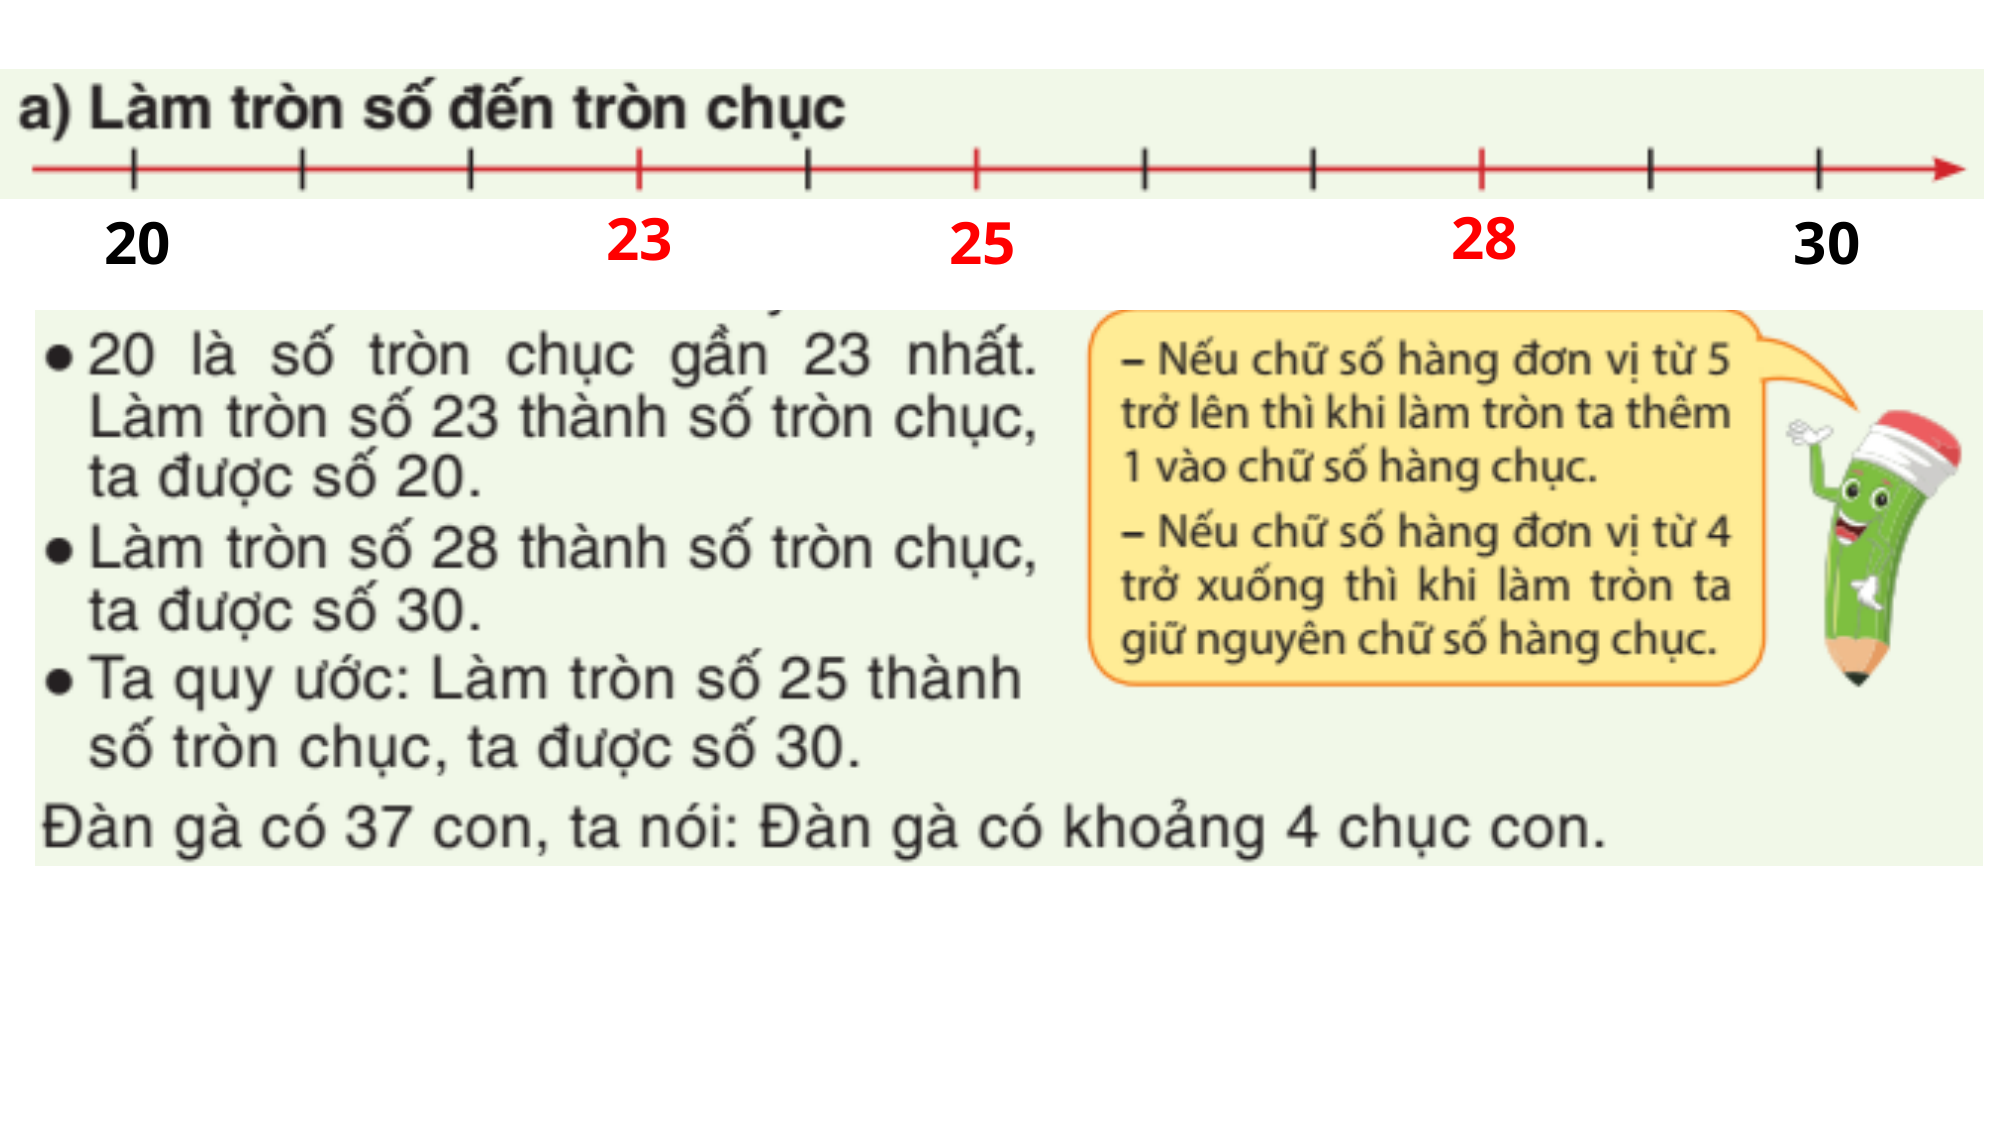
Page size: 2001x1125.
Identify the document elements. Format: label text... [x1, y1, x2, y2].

text_box 30 [1765, 199, 1888, 284]
text_box 23 [579, 199, 702, 280]
text_box 28 [1423, 199, 1546, 279]
picture [35, 310, 1983, 866]
picture [0, 69, 1984, 199]
text_box 20 [76, 199, 199, 284]
text_box 25 [921, 199, 1044, 284]
